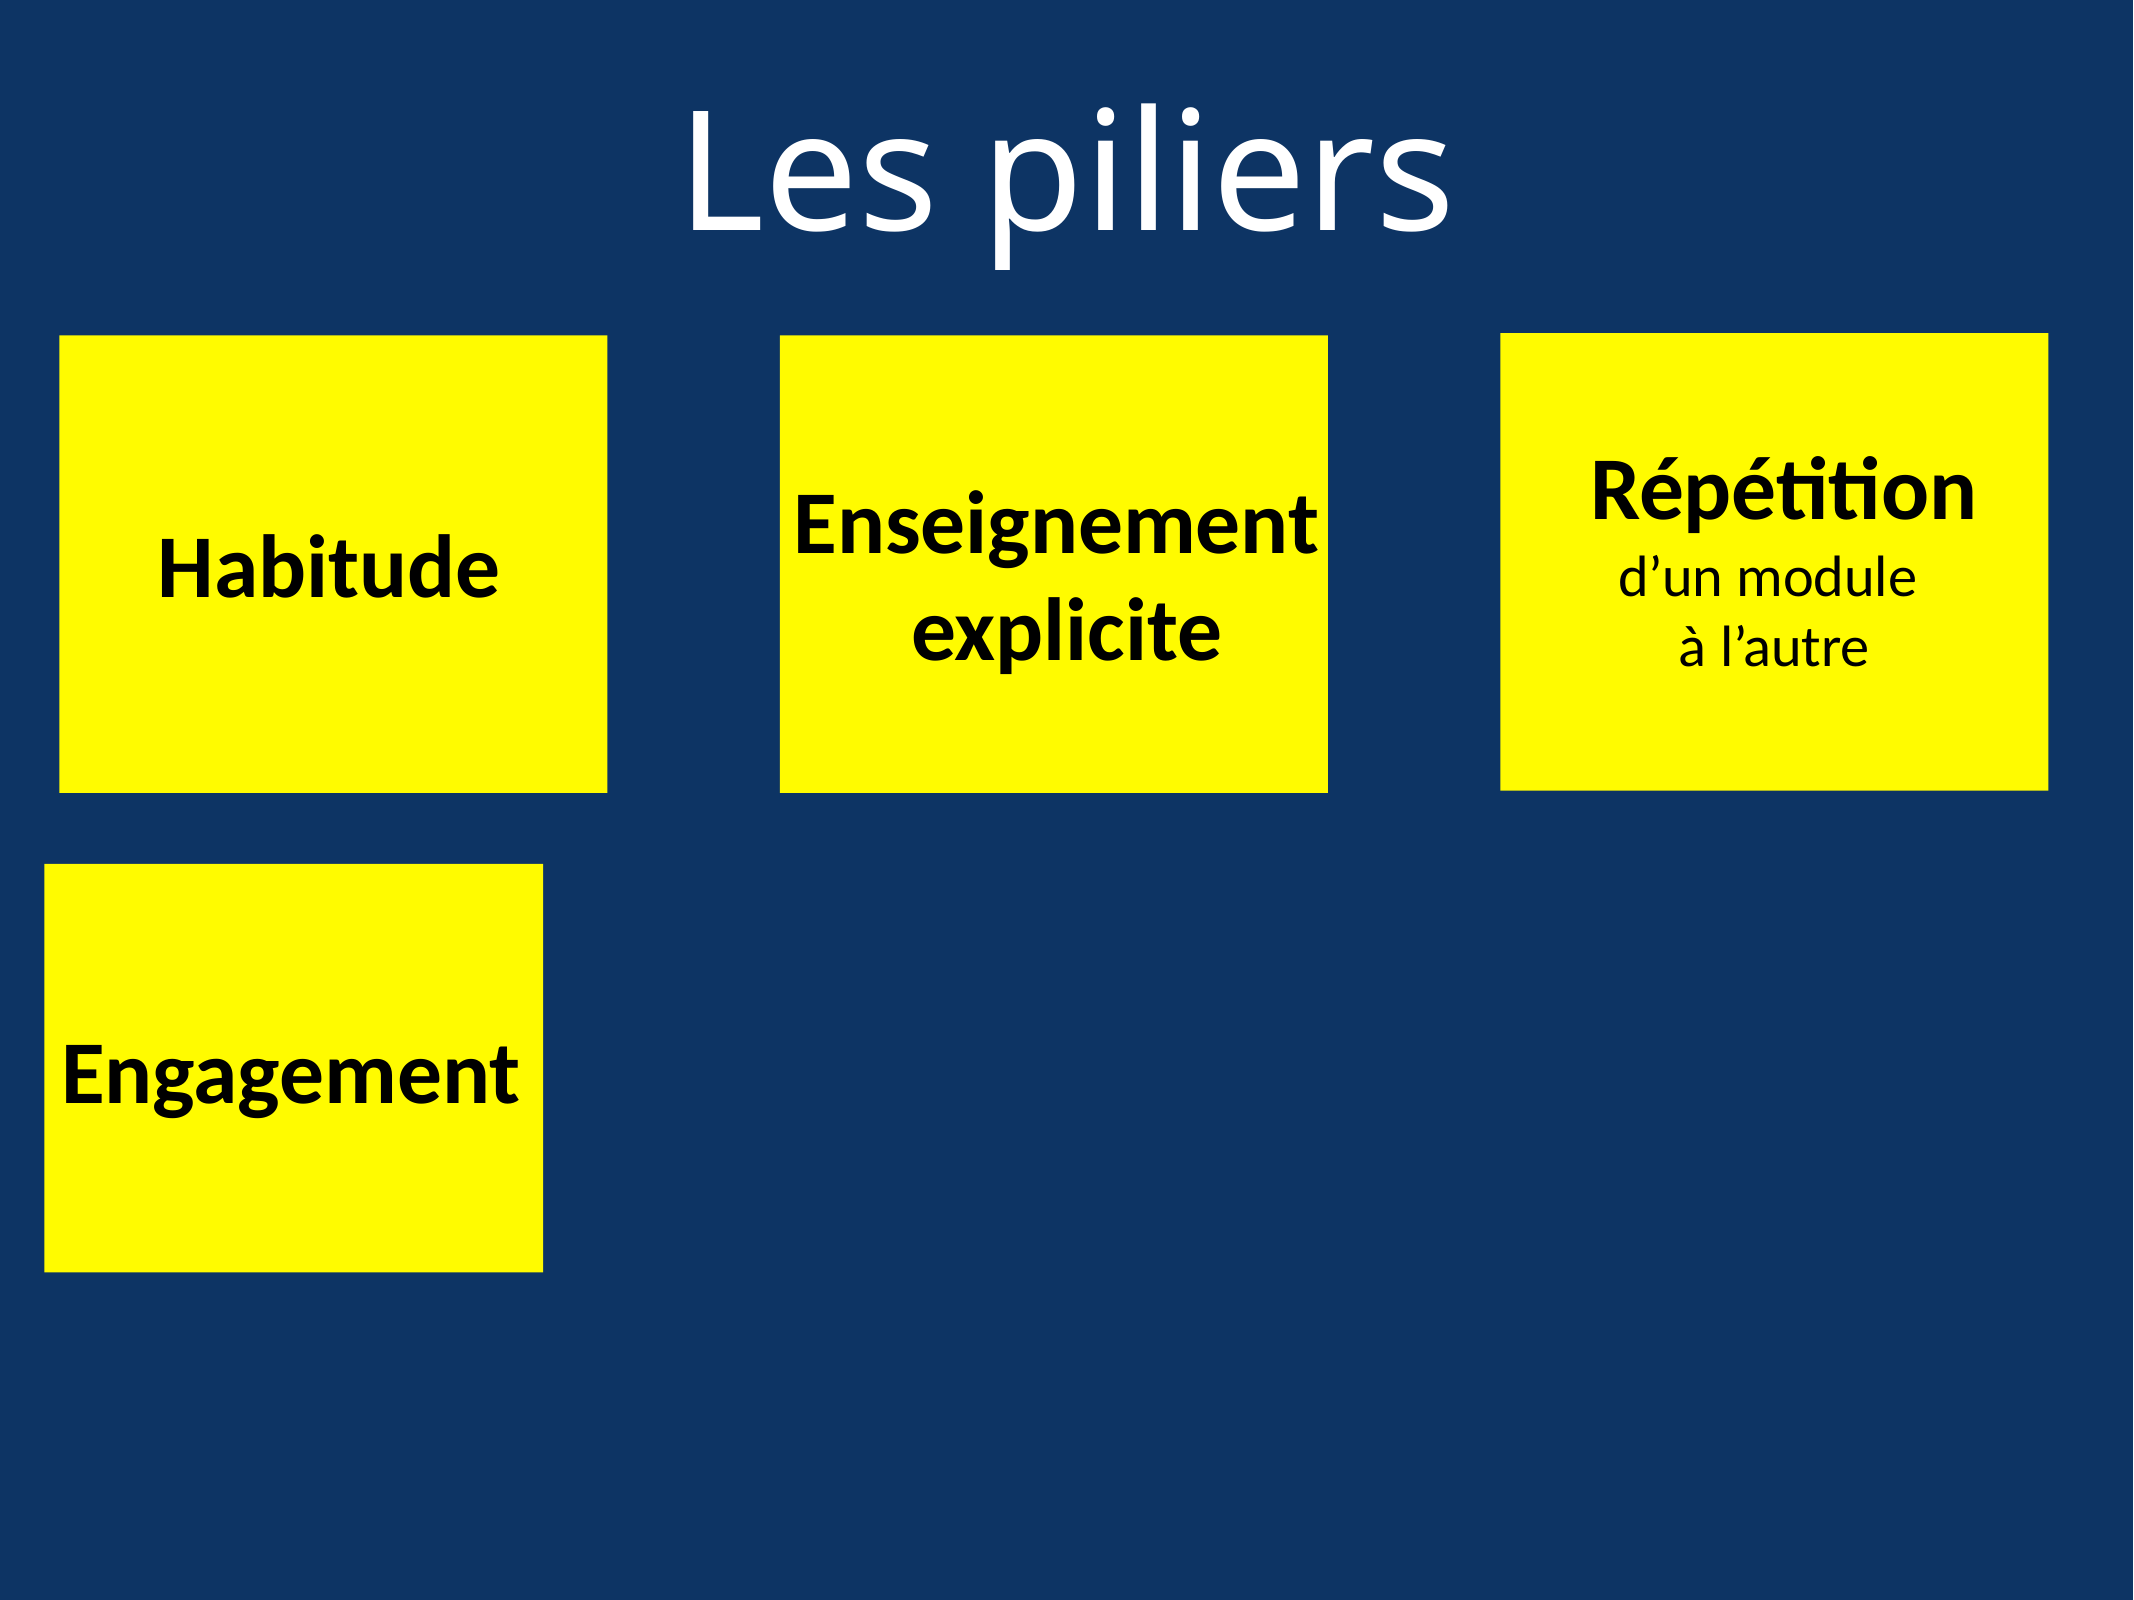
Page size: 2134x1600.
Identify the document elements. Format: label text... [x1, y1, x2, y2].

text_box [1500, 333, 2049, 791]
text_box Engagement [35, 1005, 547, 1131]
text_box Les piliers [156, 41, 1977, 286]
text_box [779, 335, 1328, 793]
text_box [44, 863, 544, 1005]
text_box Répétition [1581, 421, 1986, 546]
text_box Enseignement explicite [785, 455, 1349, 687]
text_box d’un module à l’autre [1606, 529, 1943, 687]
text_box Habitude [149, 499, 509, 624]
text_box [59, 335, 608, 793]
text_box [44, 1131, 544, 1273]
